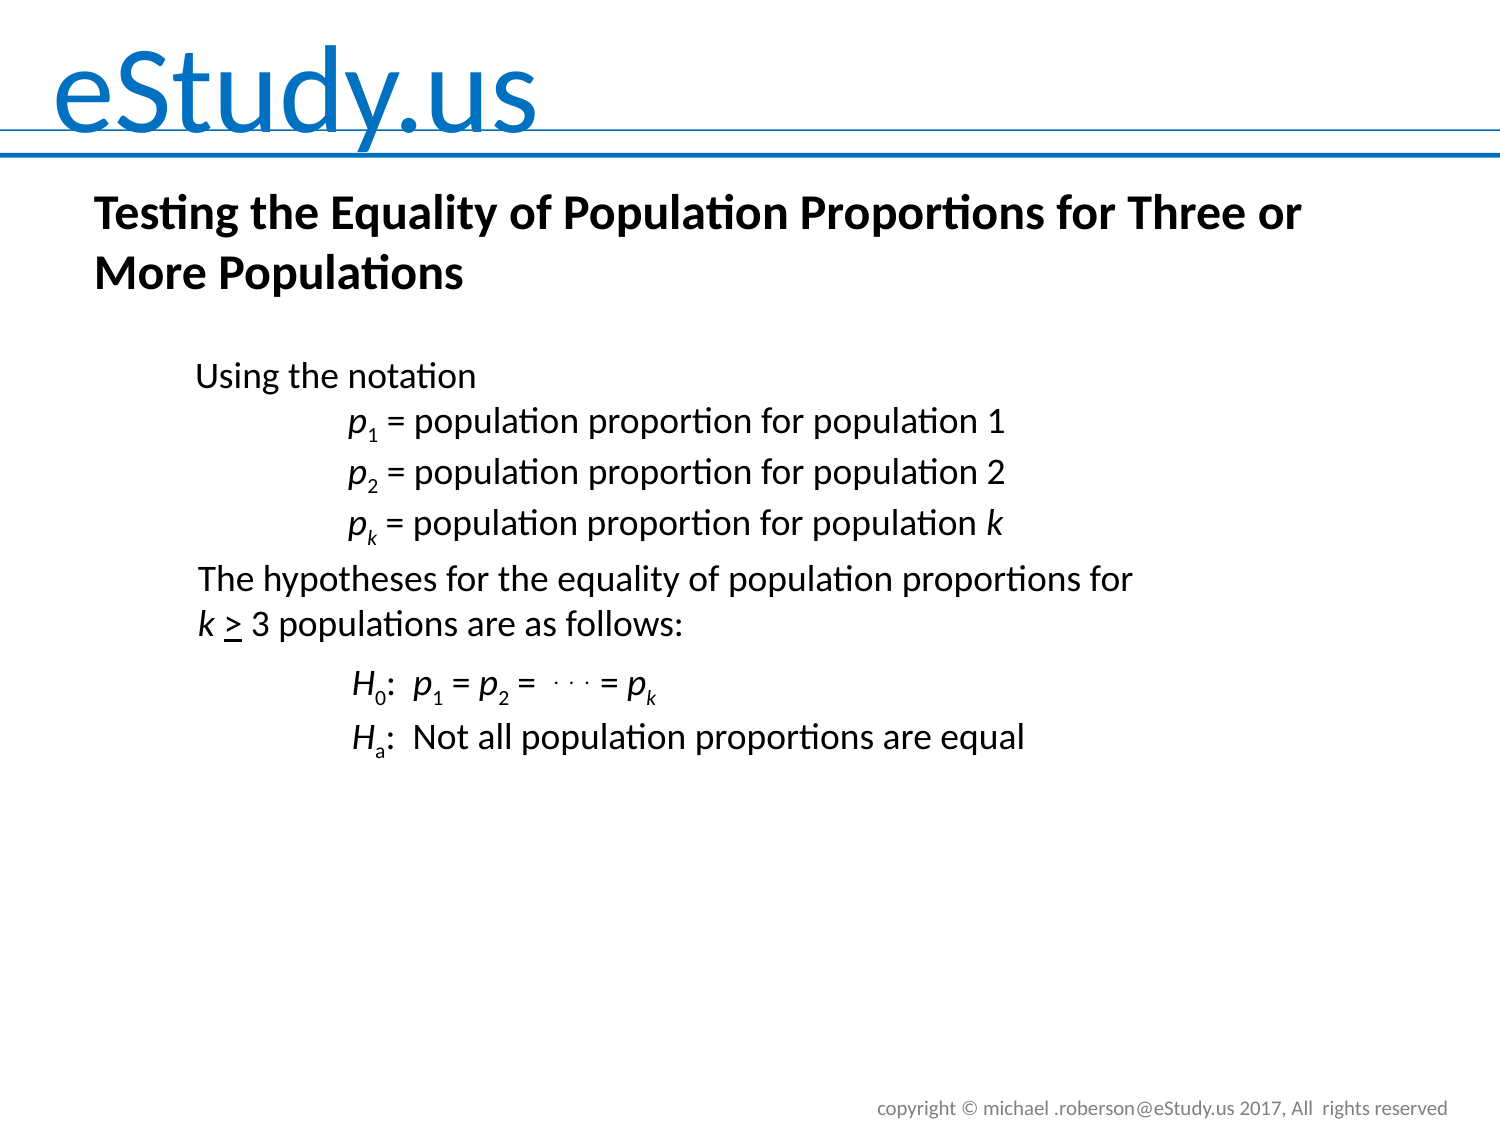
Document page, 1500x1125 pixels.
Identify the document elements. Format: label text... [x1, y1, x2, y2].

text_box The hypotheses for the equality of population proportions for k > 3 populations are as follows: [183, 546, 1154, 652]
text_box Using the notation p1 = population proportion for population 1 p2 = population proportion for population 2 pk = population proportion for population k [180, 343, 1362, 557]
text_box Ha: Not all population proportions are equal [328, 704, 1142, 771]
text_box H0: p1 = p2 = . . . = pk [328, 652, 1142, 704]
text_box Testing the Equality of Population Proportions for Three or More Populations [82, 161, 1358, 318]
